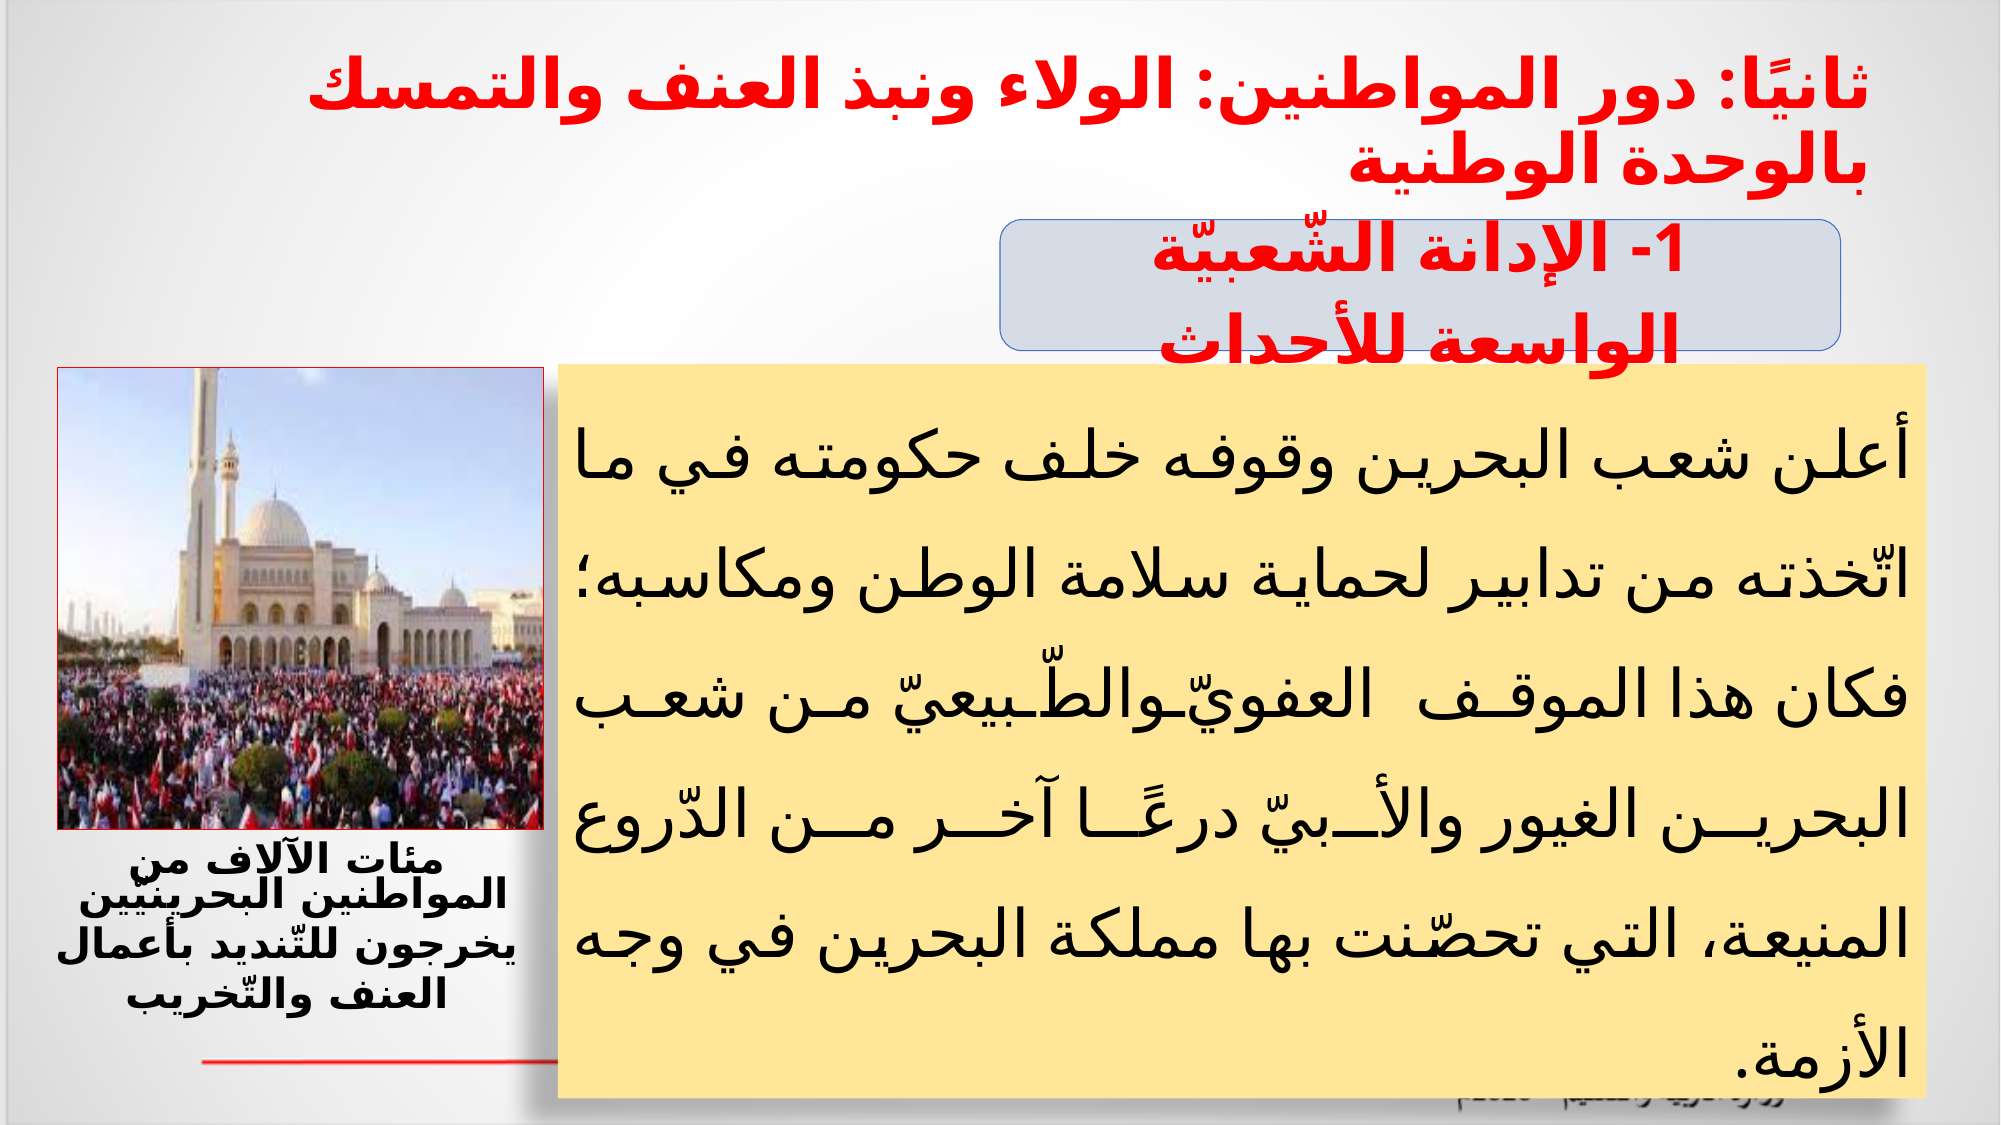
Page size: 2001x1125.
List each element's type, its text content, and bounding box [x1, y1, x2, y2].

text_box 1- الإدانة الشّعبيّة الواسعة للأحداث [999, 219, 1842, 352]
title ثانيًا: دور المواطنين: الولاء ونبذ العنف والتمسك بالوحدة الوطنية [75, 41, 1888, 207]
text_box أعلن شعب البحرين وقوفه خلف حكومته في ما اتّخذته من تدابير لحماية سلامة الوطن ومكاسبه؛ فكان هذا الموقف العفويّ والطّبيعيّ من شعب البحرين الغيور والأبيّ درعًا آخر من الدّروع المنيعة، التي تحصّنت بها مملكة البحرين في وجه الأزمة. [557, 364, 1927, 1099]
text_box مئات الآلاف من المواطنين البحرينيّين يخرجون للتّنديد بأعمال العنف والتّخريب [29, 838, 544, 1025]
picture [0, 0, 2001, 1125]
